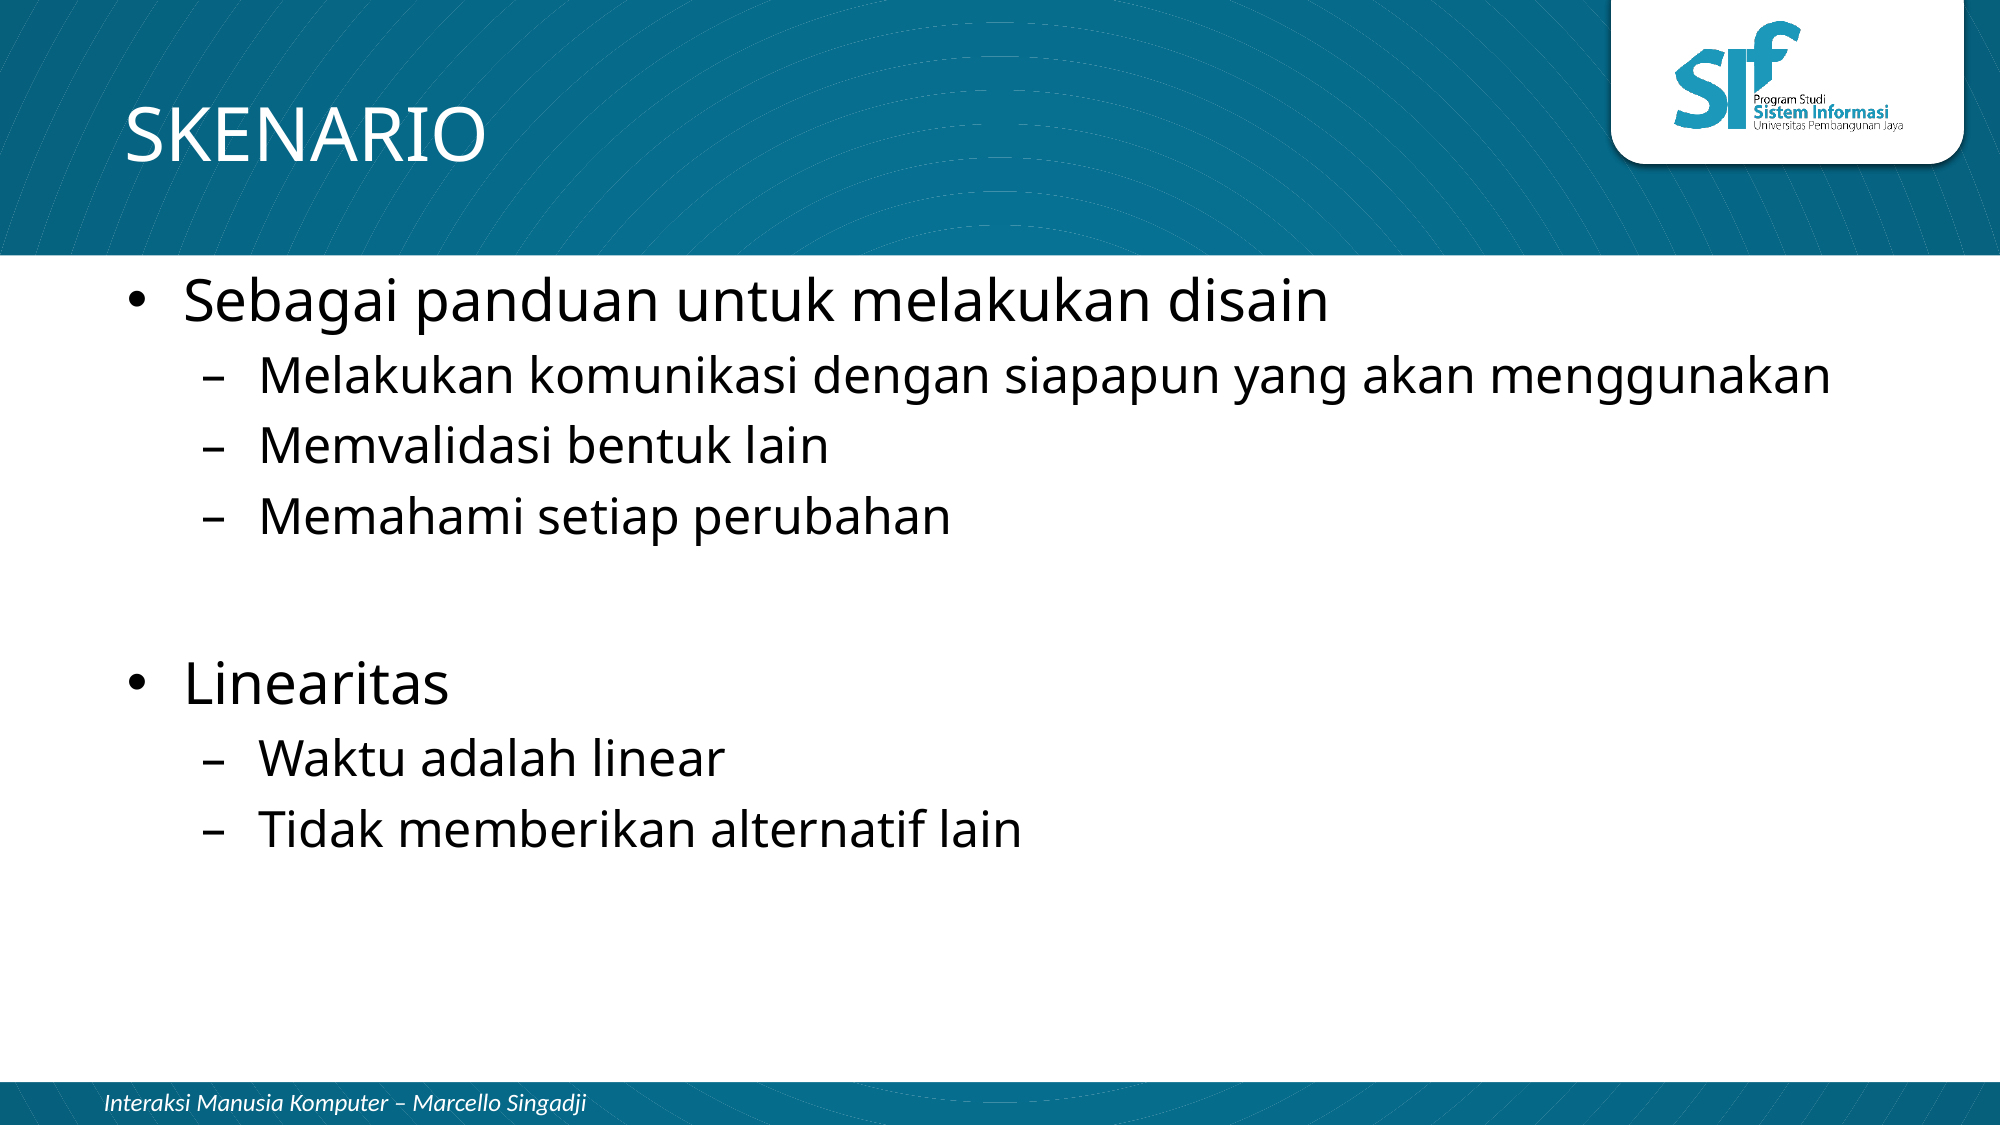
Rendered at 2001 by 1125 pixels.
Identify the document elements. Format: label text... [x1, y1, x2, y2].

picture [1674, 21, 1903, 132]
list Sebagai panduan untuk melakukan disain Melakukan komunikasi dengan siapapun yang akan menggunakan Memvalidasi bentuk lain Memahami setiap perubahan Linearitas Waktu adalah linear Tidak memberikan alternatif lain [112, 255, 1890, 1047]
title SKENARIO [109, 42, 1536, 220]
